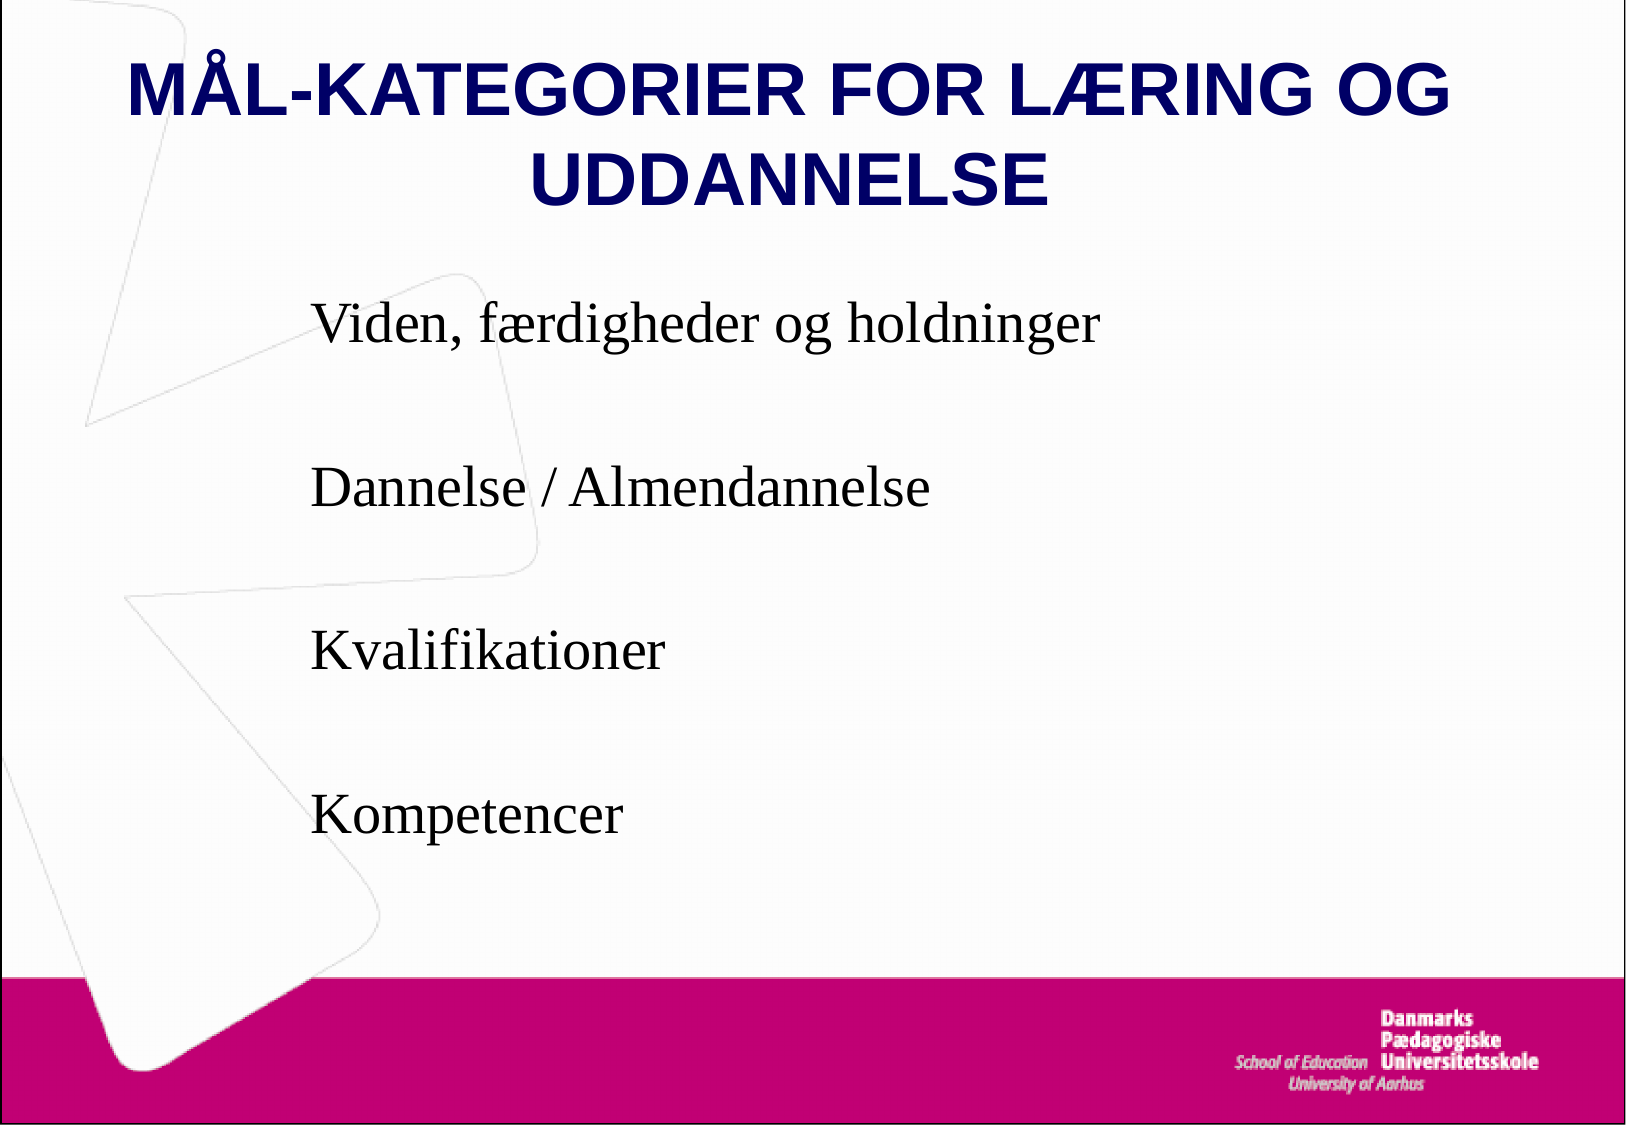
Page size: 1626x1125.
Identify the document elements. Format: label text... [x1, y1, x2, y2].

title MÅL-KATEGORIER FOR LÆRING OG UDDANNELSE [100, 32, 1481, 229]
list Viden, færdigheder og holdninger Dannelse / Almendannelse Kvalifikationer Kompetencer [309, 290, 1501, 1065]
picture [0, 0, 1626, 1125]
text_box [121, 15, 1504, 148]
